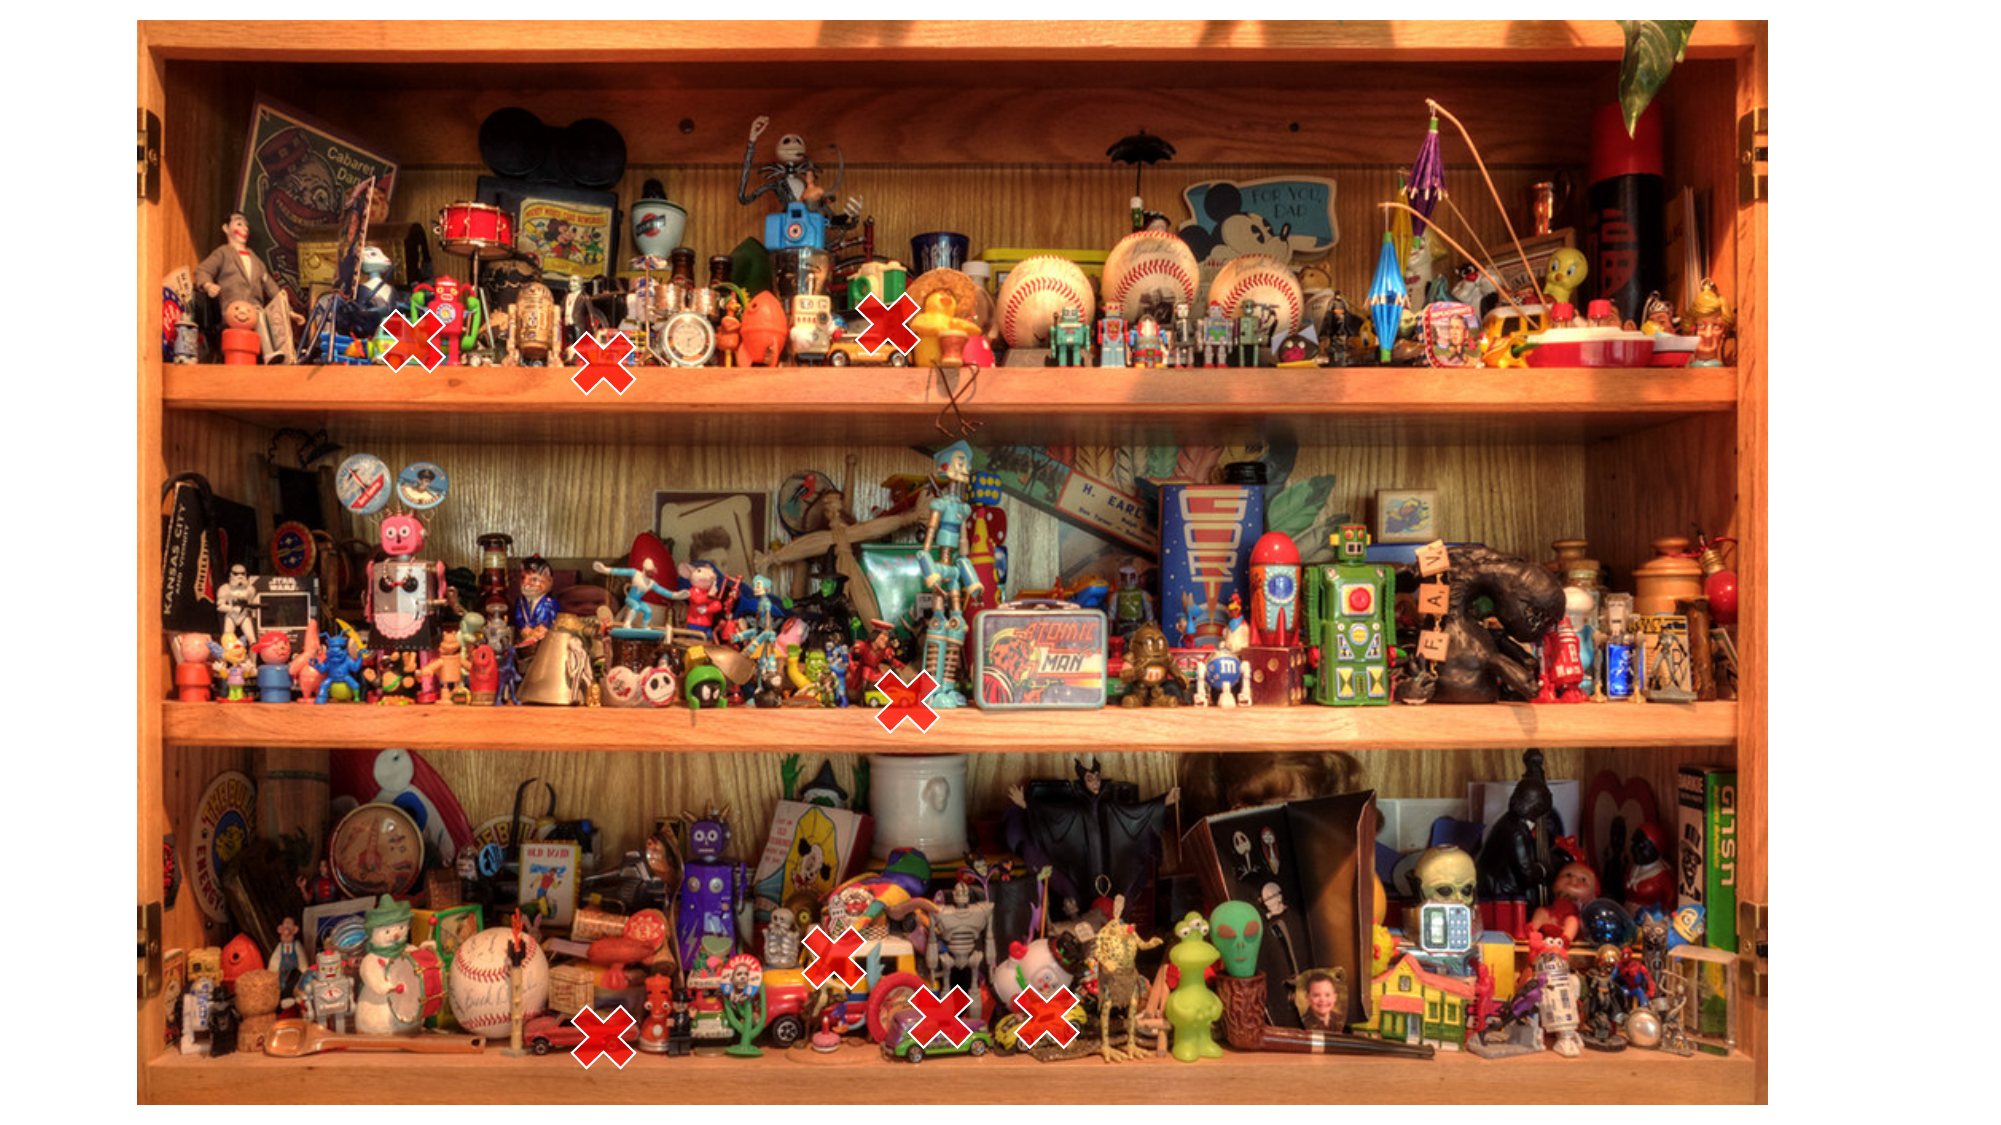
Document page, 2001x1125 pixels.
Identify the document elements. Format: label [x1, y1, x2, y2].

picture [137, 20, 1768, 1105]
